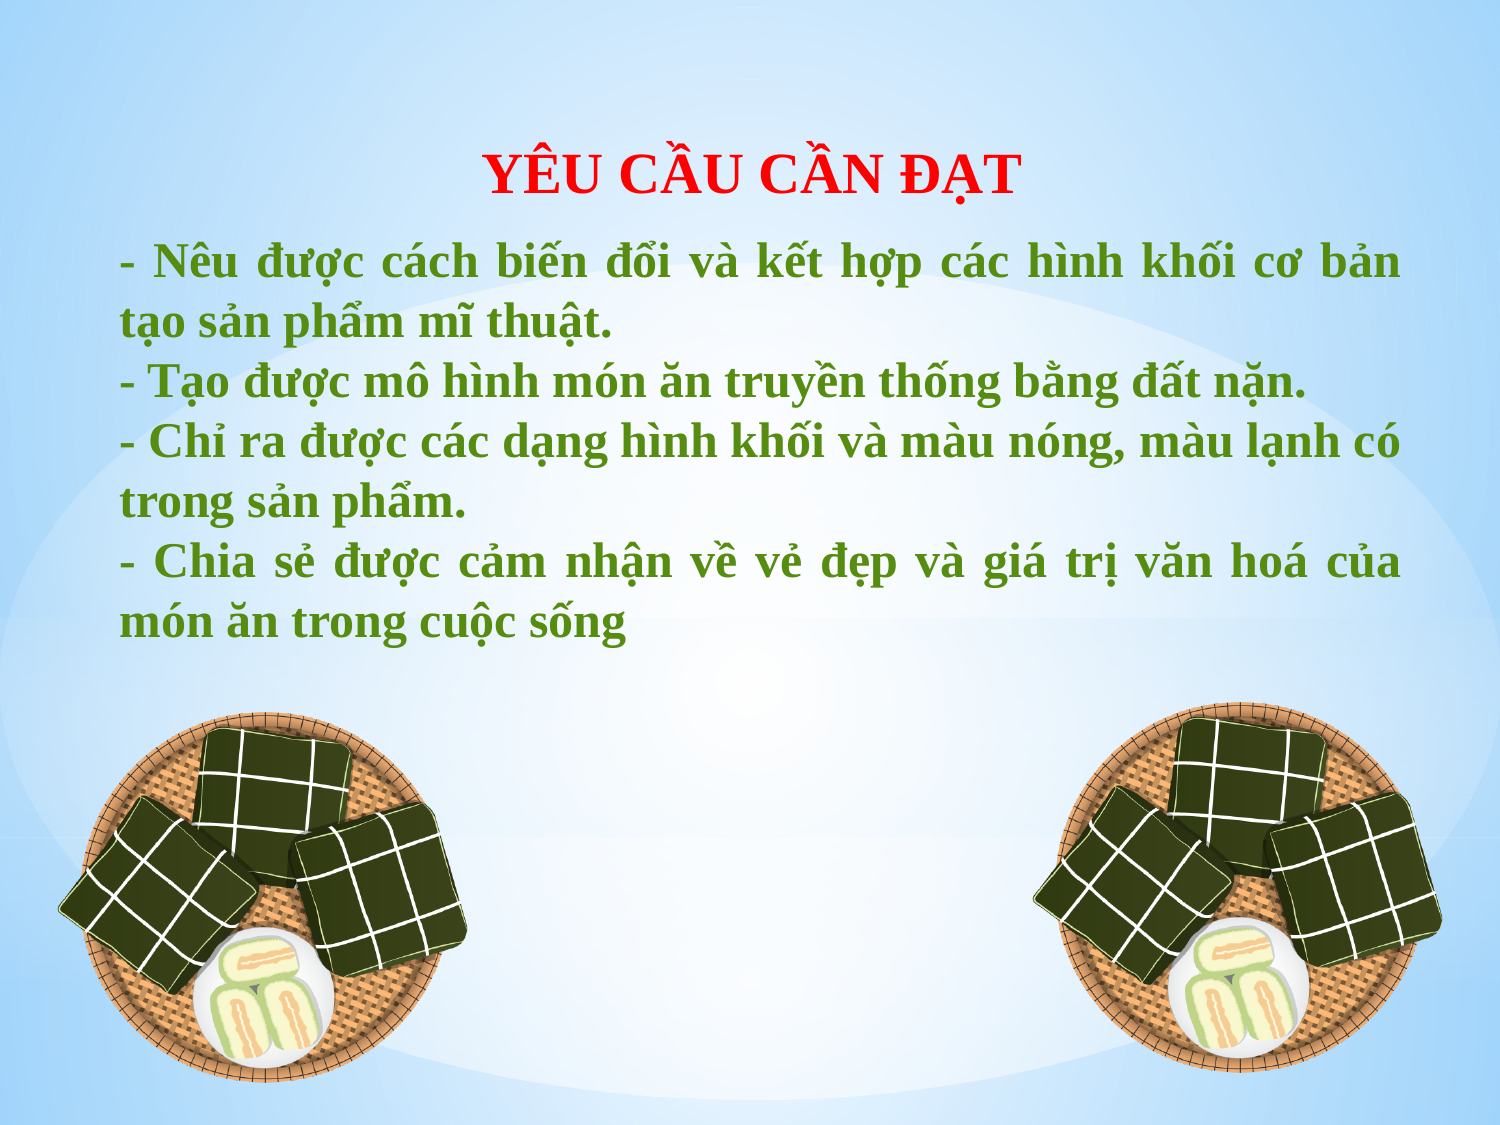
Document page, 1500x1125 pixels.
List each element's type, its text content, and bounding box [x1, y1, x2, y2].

text_box YÊU CẦU CẦN ĐẠT [466, 127, 1038, 213]
picture [24, 659, 501, 1125]
picture [999, 649, 1476, 1125]
text_box - Nêu được cách biến đổi và kết hợp các hình khối cơ bản tạo sản phẩm mĩ thuật. - Tạo được mô hình món ăn truyền thống bằng đất nặn. - Chỉ ra được các dạng hình khối và màu nóng, màu lạnh có trong sản phẩm. - Chia sẻ được cảm nhận về vẻ đẹp và giá trị văn hoá của món ăn trong cuộc sống [104, 219, 1418, 655]
